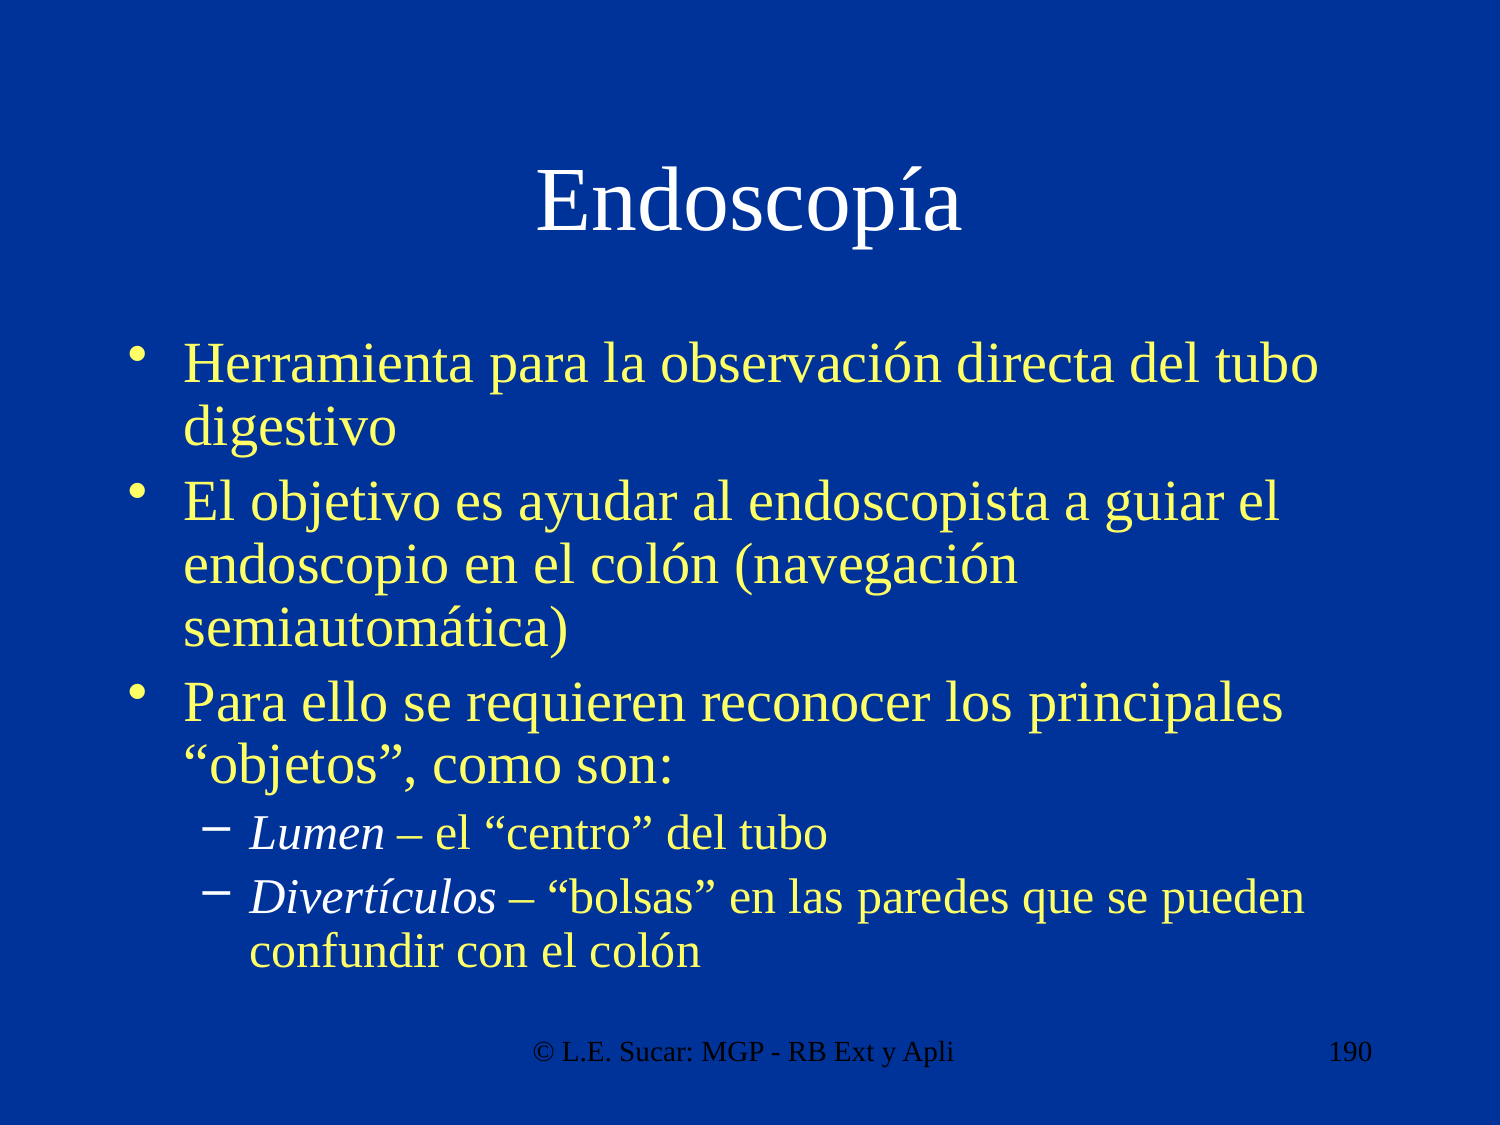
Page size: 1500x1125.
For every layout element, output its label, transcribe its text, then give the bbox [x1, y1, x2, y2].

title Endoscopía [112, 99, 1388, 288]
footer © L.E. Sucar: MGP - RB Ext y Apli [449, 1024, 1038, 1101]
slide_number 190 [1074, 1024, 1388, 1101]
list Herramienta para la observación directa del tubo digestivo El objetivo es ayudar al endoscopista a guiar el endoscopio en el colón (navegación semiautomática) Para ello se requieren reconocer los principales “objetos”, como son: Lumen – el “centro” del tubo Divertículos – “bolsas” en las paredes que se pueden confundir con el colón [112, 324, 1388, 1000]
